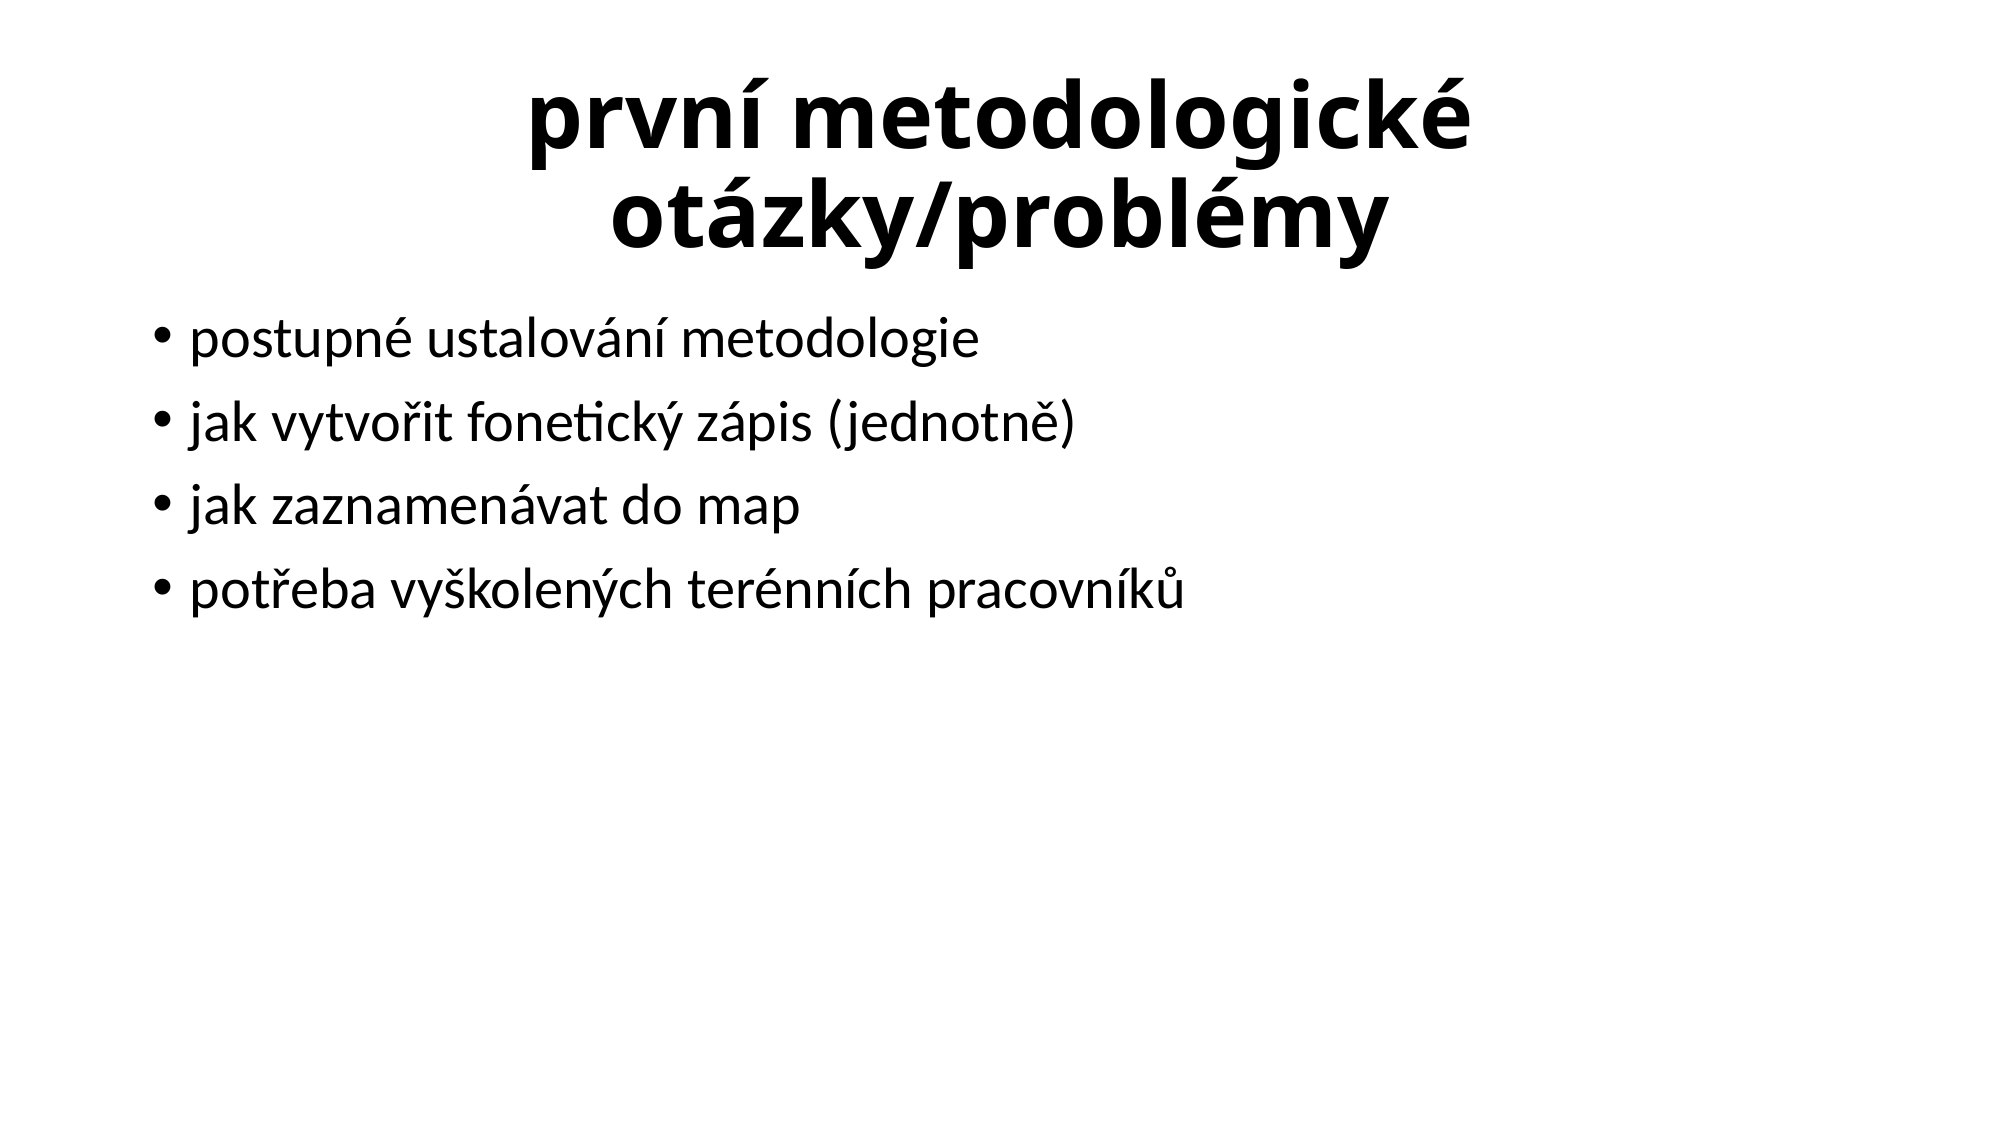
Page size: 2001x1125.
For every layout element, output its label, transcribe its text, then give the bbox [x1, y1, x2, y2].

title první metodologické otázky/problémy [137, 59, 1863, 278]
list postupné ustalování metodologie jak vytvořit fonetický zápis (jednotně) jak zaznamenávat do map potřeba vyškolených terénních pracovníků [137, 299, 1863, 1014]
